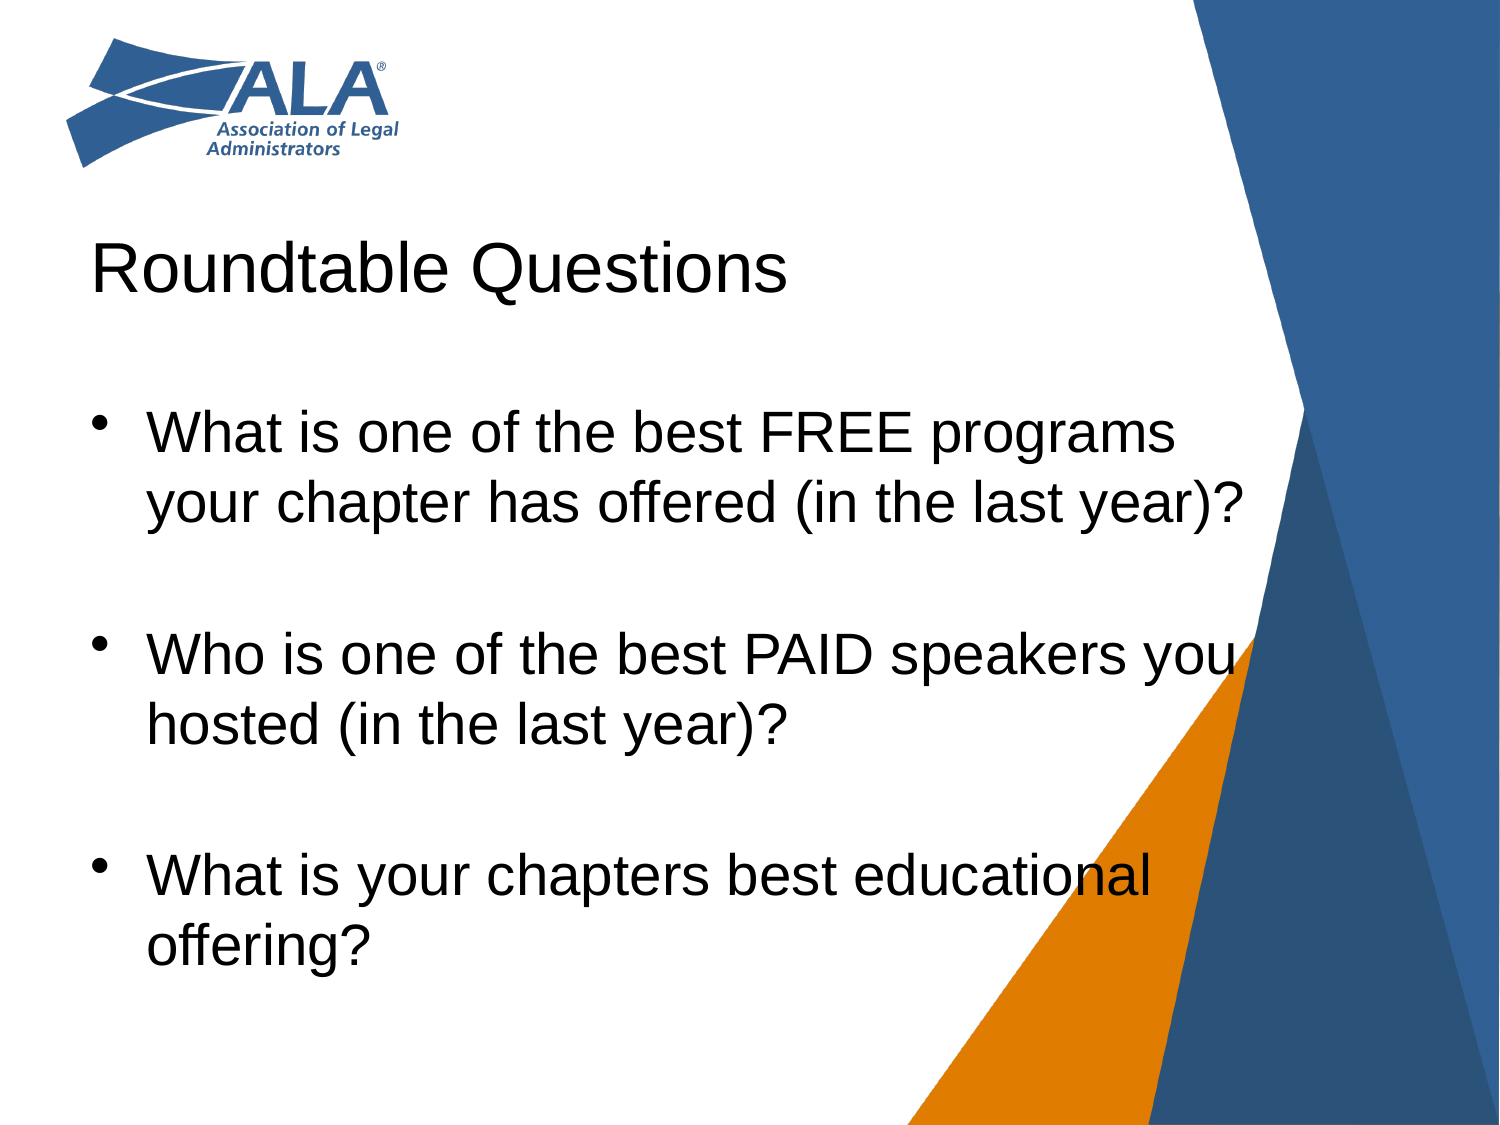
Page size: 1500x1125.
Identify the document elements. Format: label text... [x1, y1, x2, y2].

picture [907, 0, 1500, 1125]
picture [65, 38, 399, 168]
title Roundtable Questions [75, 170, 1075, 358]
list What is one of the best FREE programs your chapter has offered (in the last year)? Who is one of the best PAID speakers you hosted (in the last year)? What is your chapters best educational offering? [75, 386, 1300, 1052]
